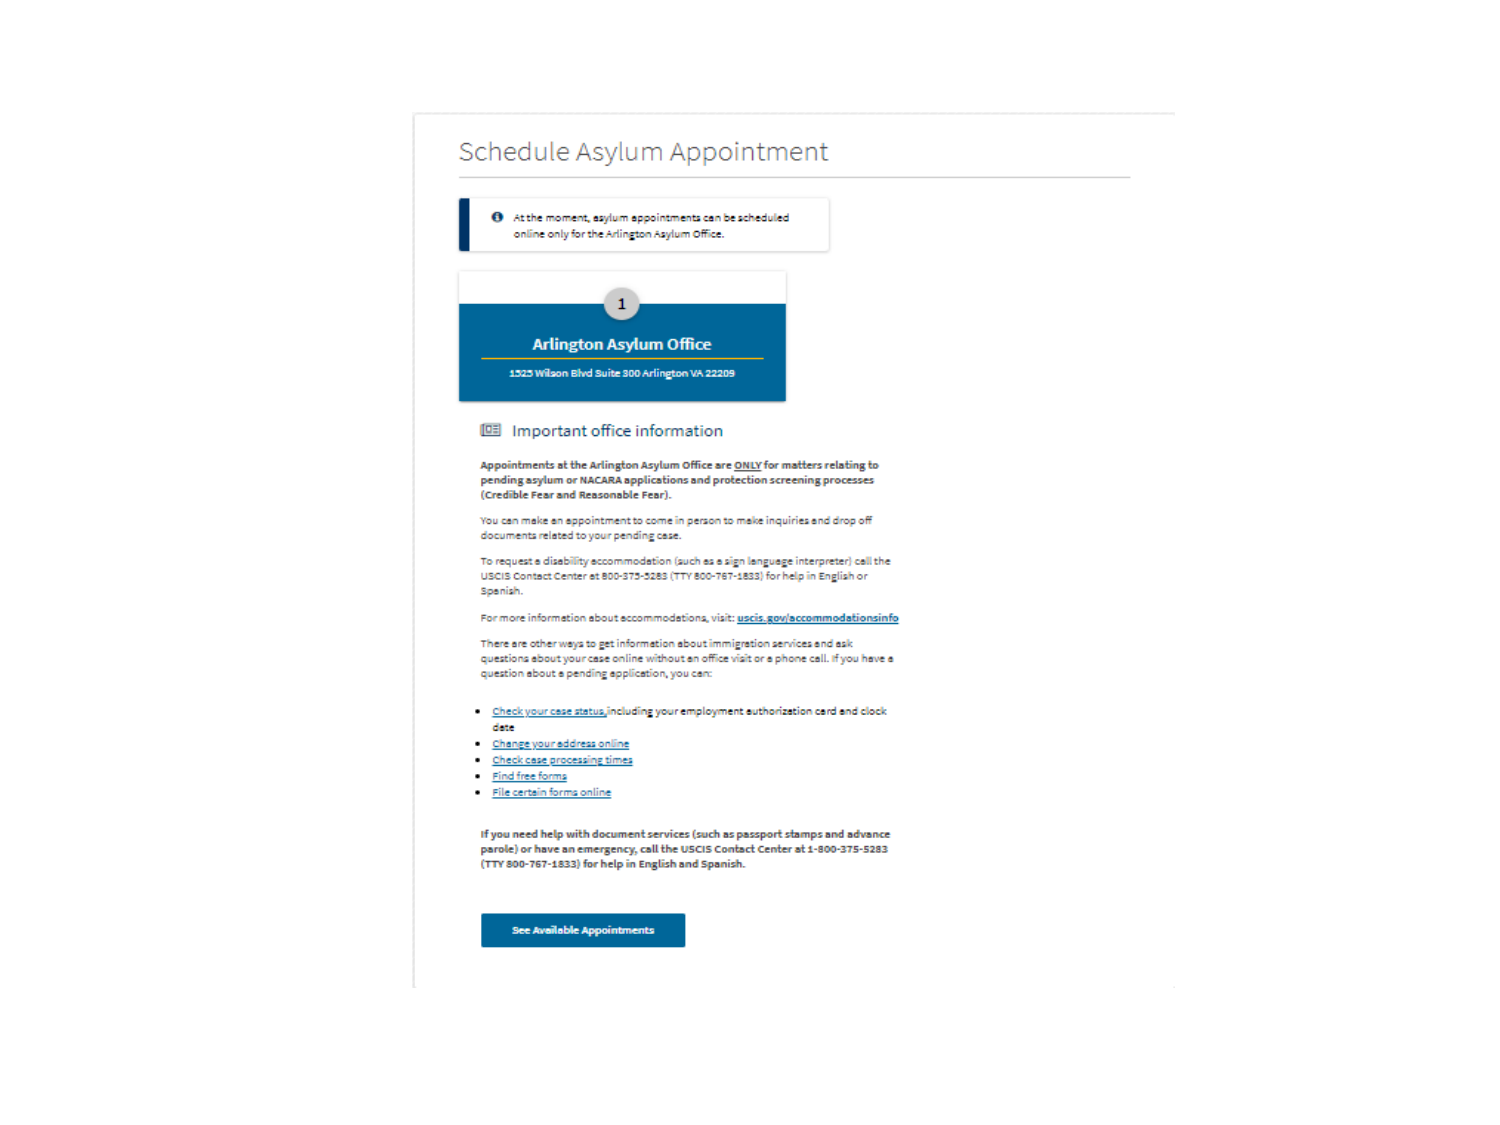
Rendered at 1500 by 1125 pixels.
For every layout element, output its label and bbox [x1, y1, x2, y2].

picture [412, 112, 1176, 988]
